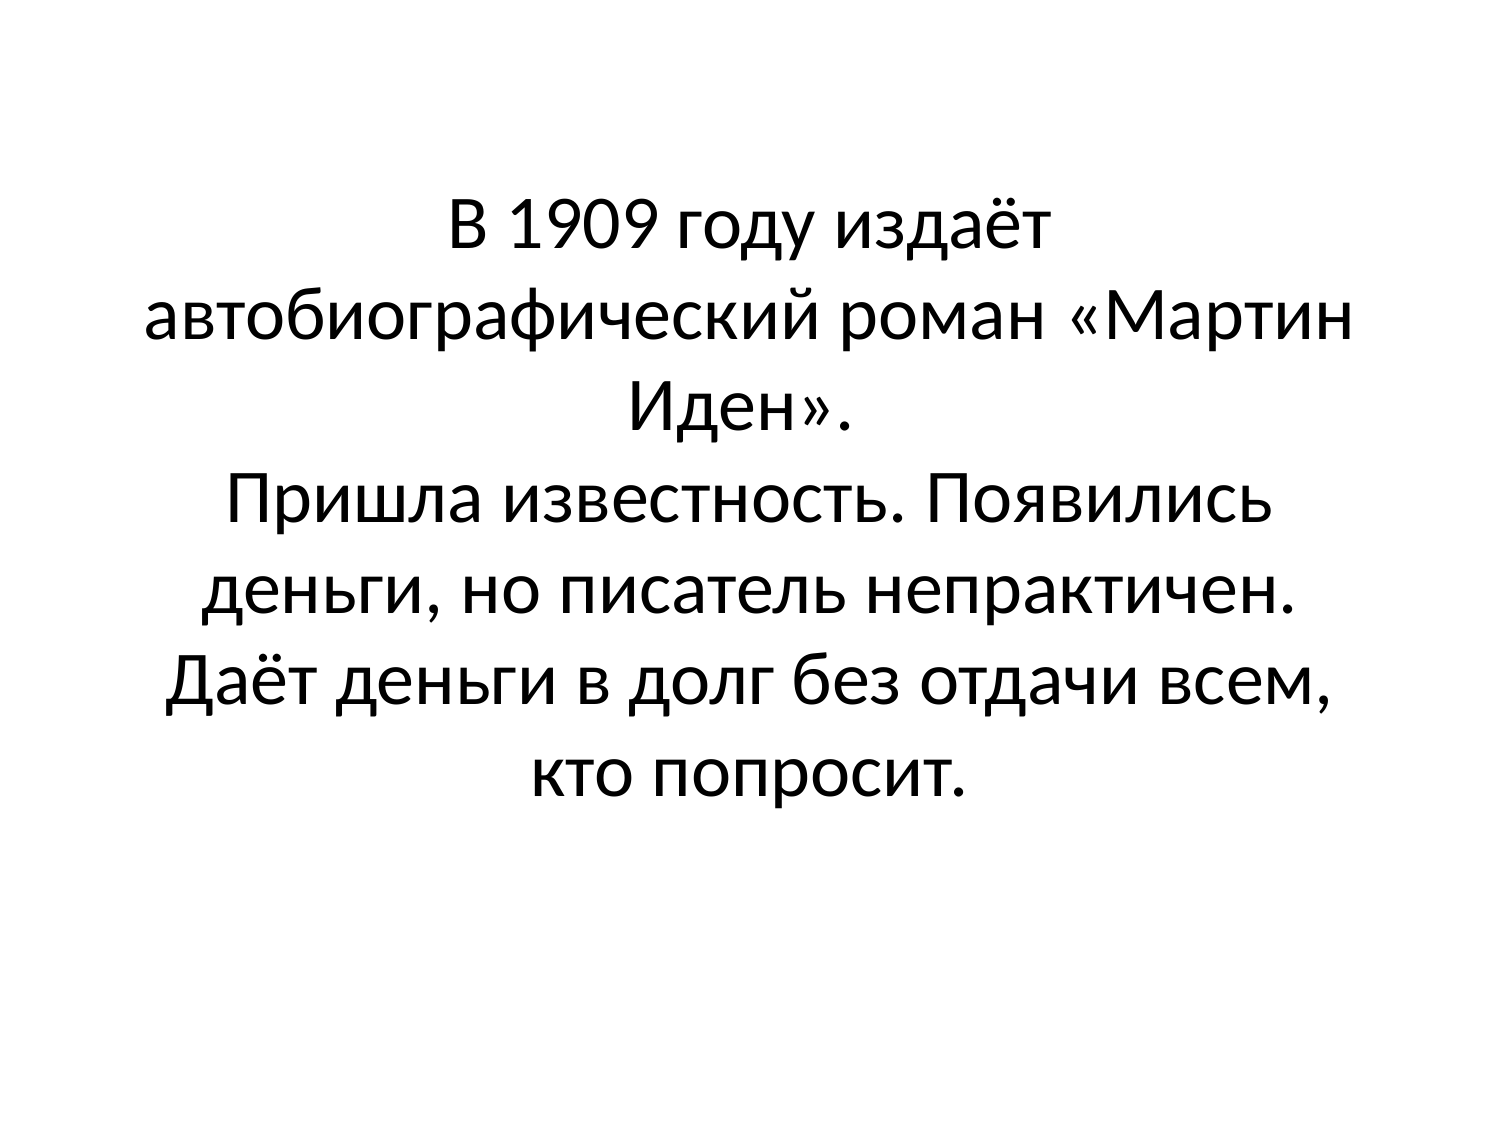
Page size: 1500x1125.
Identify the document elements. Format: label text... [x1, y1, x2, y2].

title В 1909 году издаёт автобиографический роман «Мартин Иден». Пришла известность. Появились деньги, но писатель непрактичен. Даёт деньги в долг без отдачи всем, кто попросит. [112, 160, 1388, 823]
